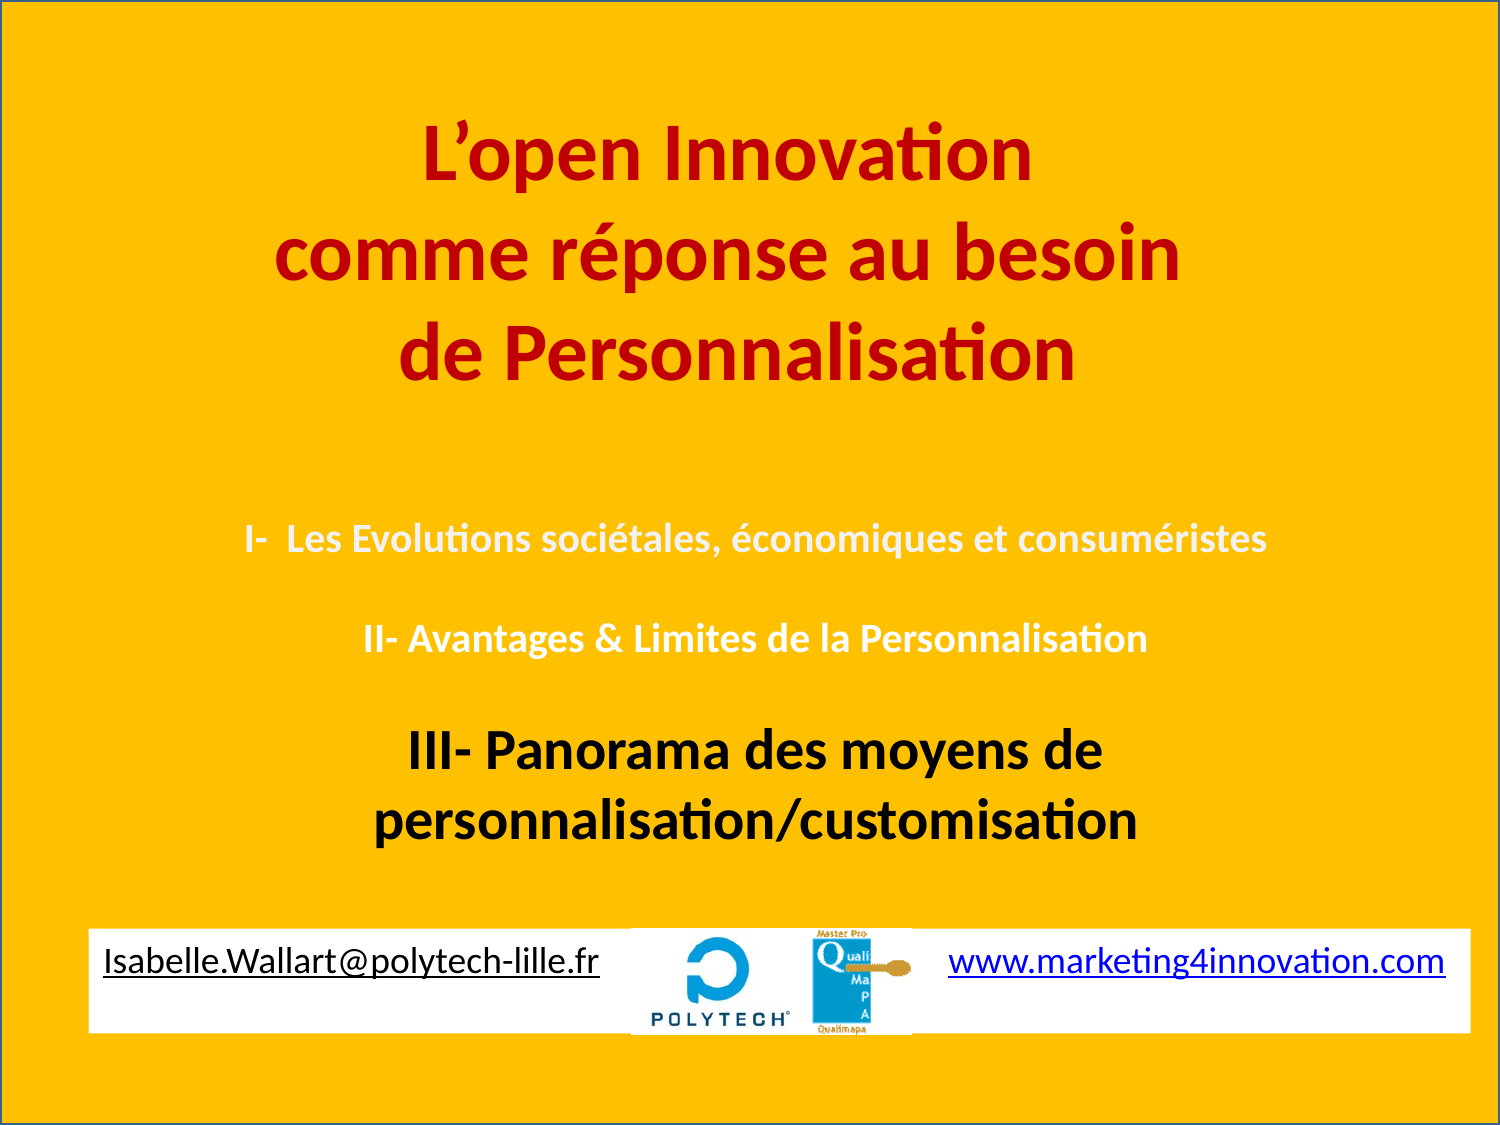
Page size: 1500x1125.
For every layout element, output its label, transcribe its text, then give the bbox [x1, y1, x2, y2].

text_box [0, 0, 1500, 1125]
text_box Isabelle.Wallart@polytech-lille.fr www.marketing4innovation.com [88, 928, 630, 1034]
picture [631, 928, 913, 1036]
text_box L’open Innovation comme réponse au besoin de Personnalisation [230, 90, 1247, 332]
text_box I- Les Evolutions sociétales, économiques et consuméristes II- Avantages & Limites de la Personnalisation III- Panorama des moyens de personnalisation/customisation [53, 503, 1459, 859]
text_box Isabelle.Wallart@polytech-lille.fr www.marketing4innovation.com [913, 928, 1471, 1034]
